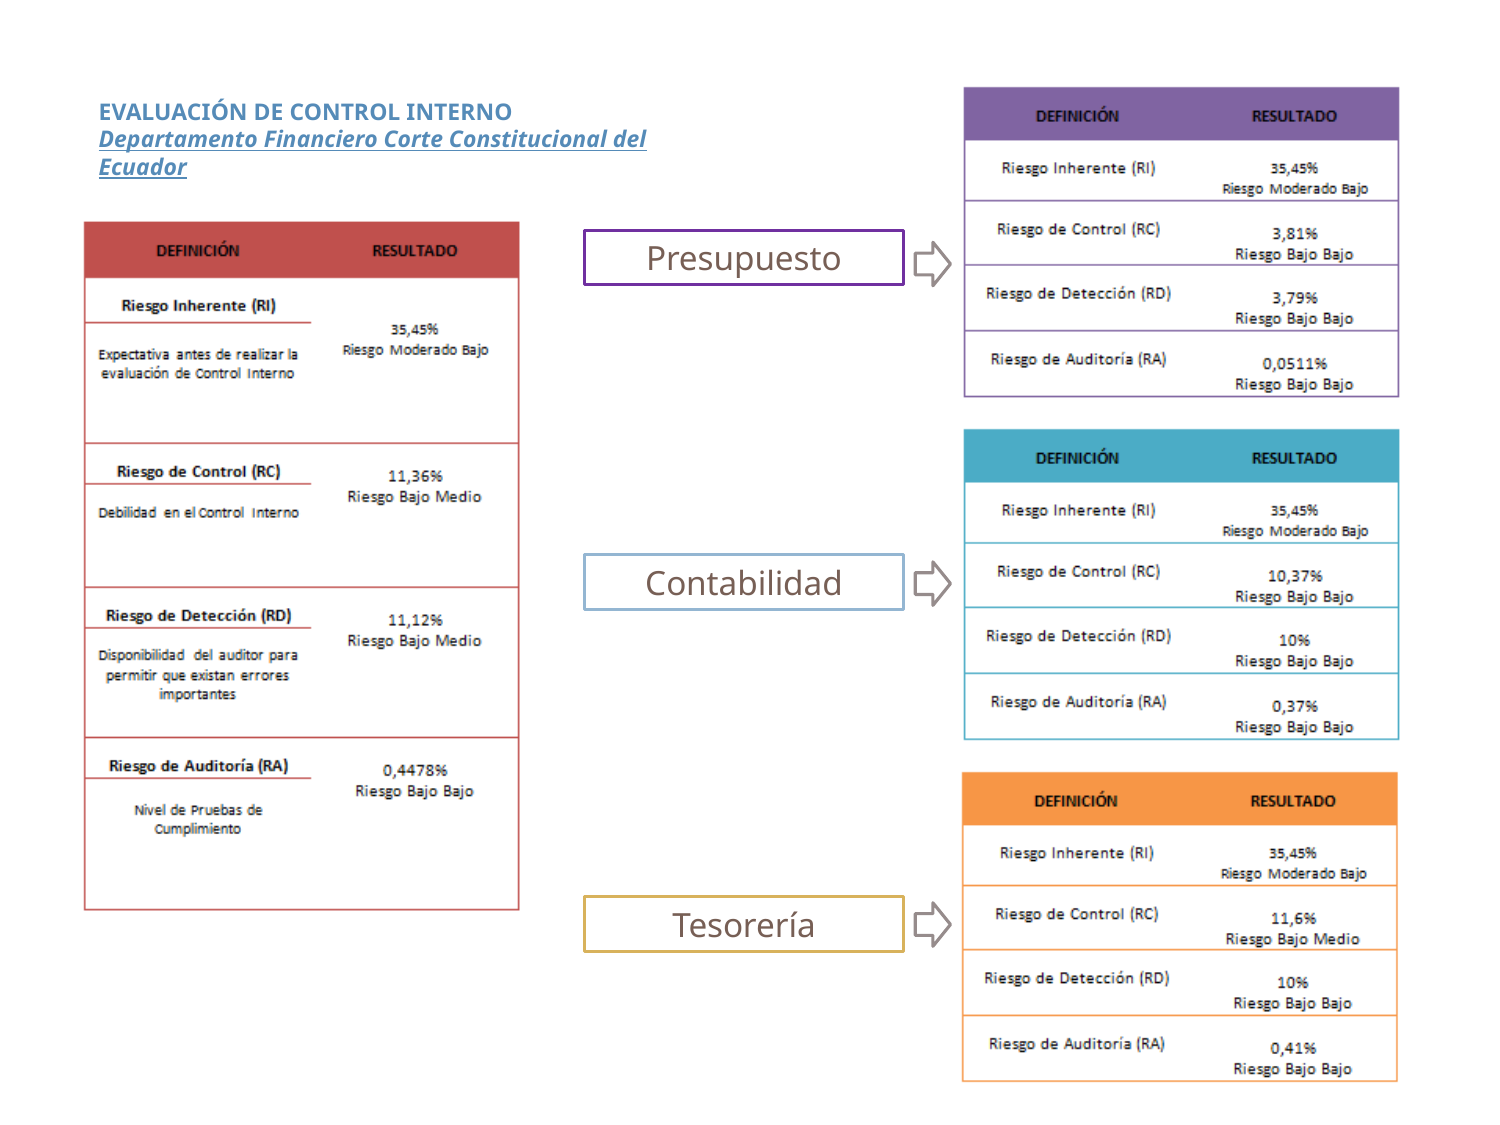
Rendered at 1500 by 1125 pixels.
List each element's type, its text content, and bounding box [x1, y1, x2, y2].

text_box [913, 901, 950, 948]
text_box [913, 240, 944, 288]
picture [950, 420, 1409, 745]
text_box Presupuesto [583, 229, 905, 286]
text_box Tesorería [583, 895, 905, 953]
text_box Contabilidad [583, 553, 905, 611]
text_box [913, 560, 944, 607]
picture [78, 211, 526, 917]
picture [950, 77, 1412, 407]
picture [956, 762, 1409, 1091]
text_box EVALUACIÓN DE CONTROL INTERNO Departamento Financiero Corte Constitucional del Ecuador [84, 90, 697, 188]
